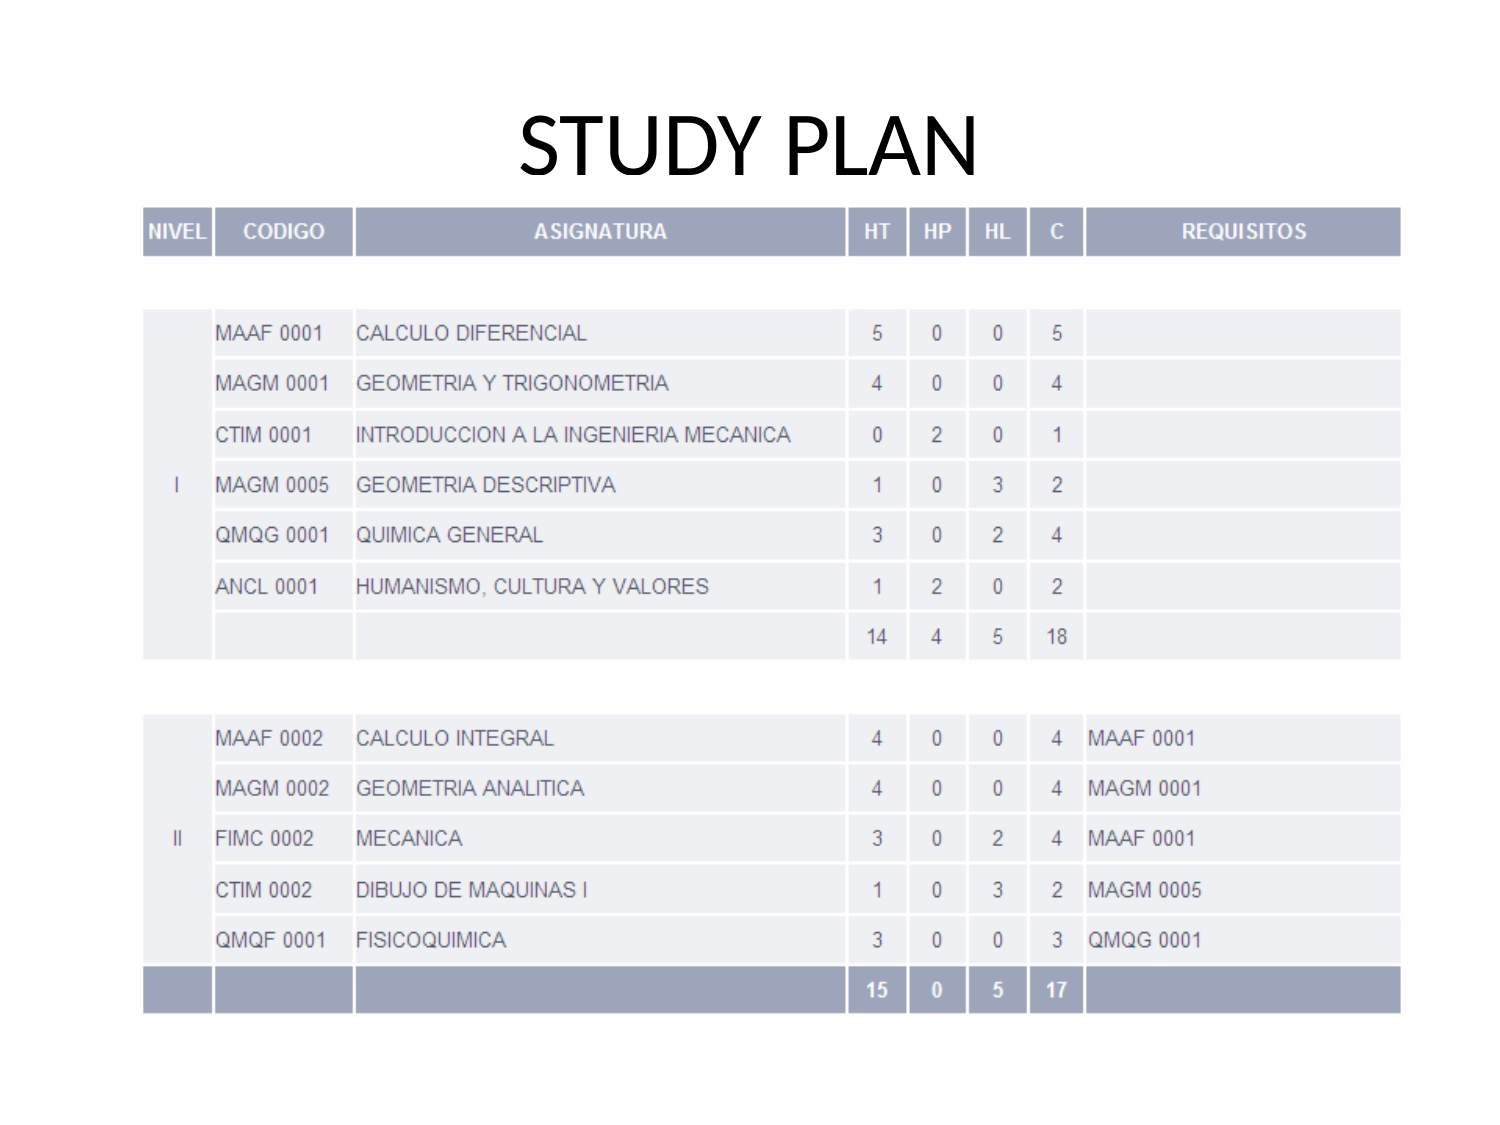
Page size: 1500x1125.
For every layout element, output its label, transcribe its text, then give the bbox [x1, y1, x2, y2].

picture [70, 175, 1440, 1016]
title STUDY PLAN [75, 45, 1425, 174]
